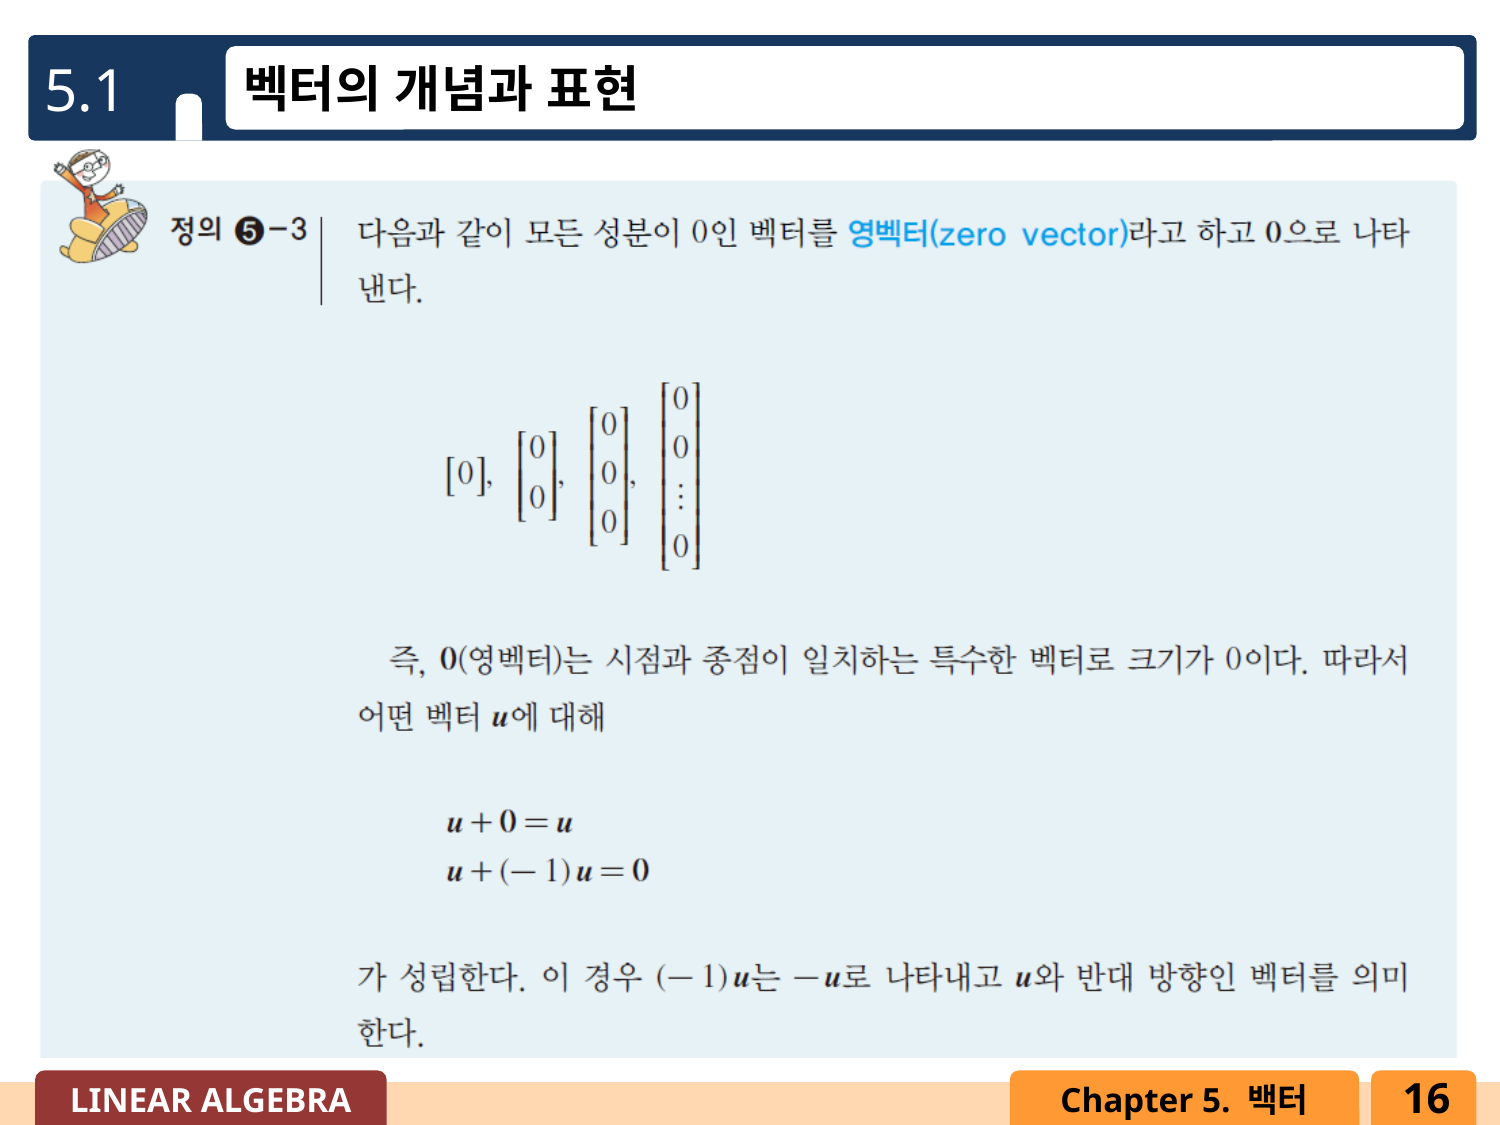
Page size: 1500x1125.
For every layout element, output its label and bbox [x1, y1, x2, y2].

text_box [28, 34, 1477, 141]
text_box [0, 1070, 1500, 1125]
picture [0, 148, 1500, 1058]
